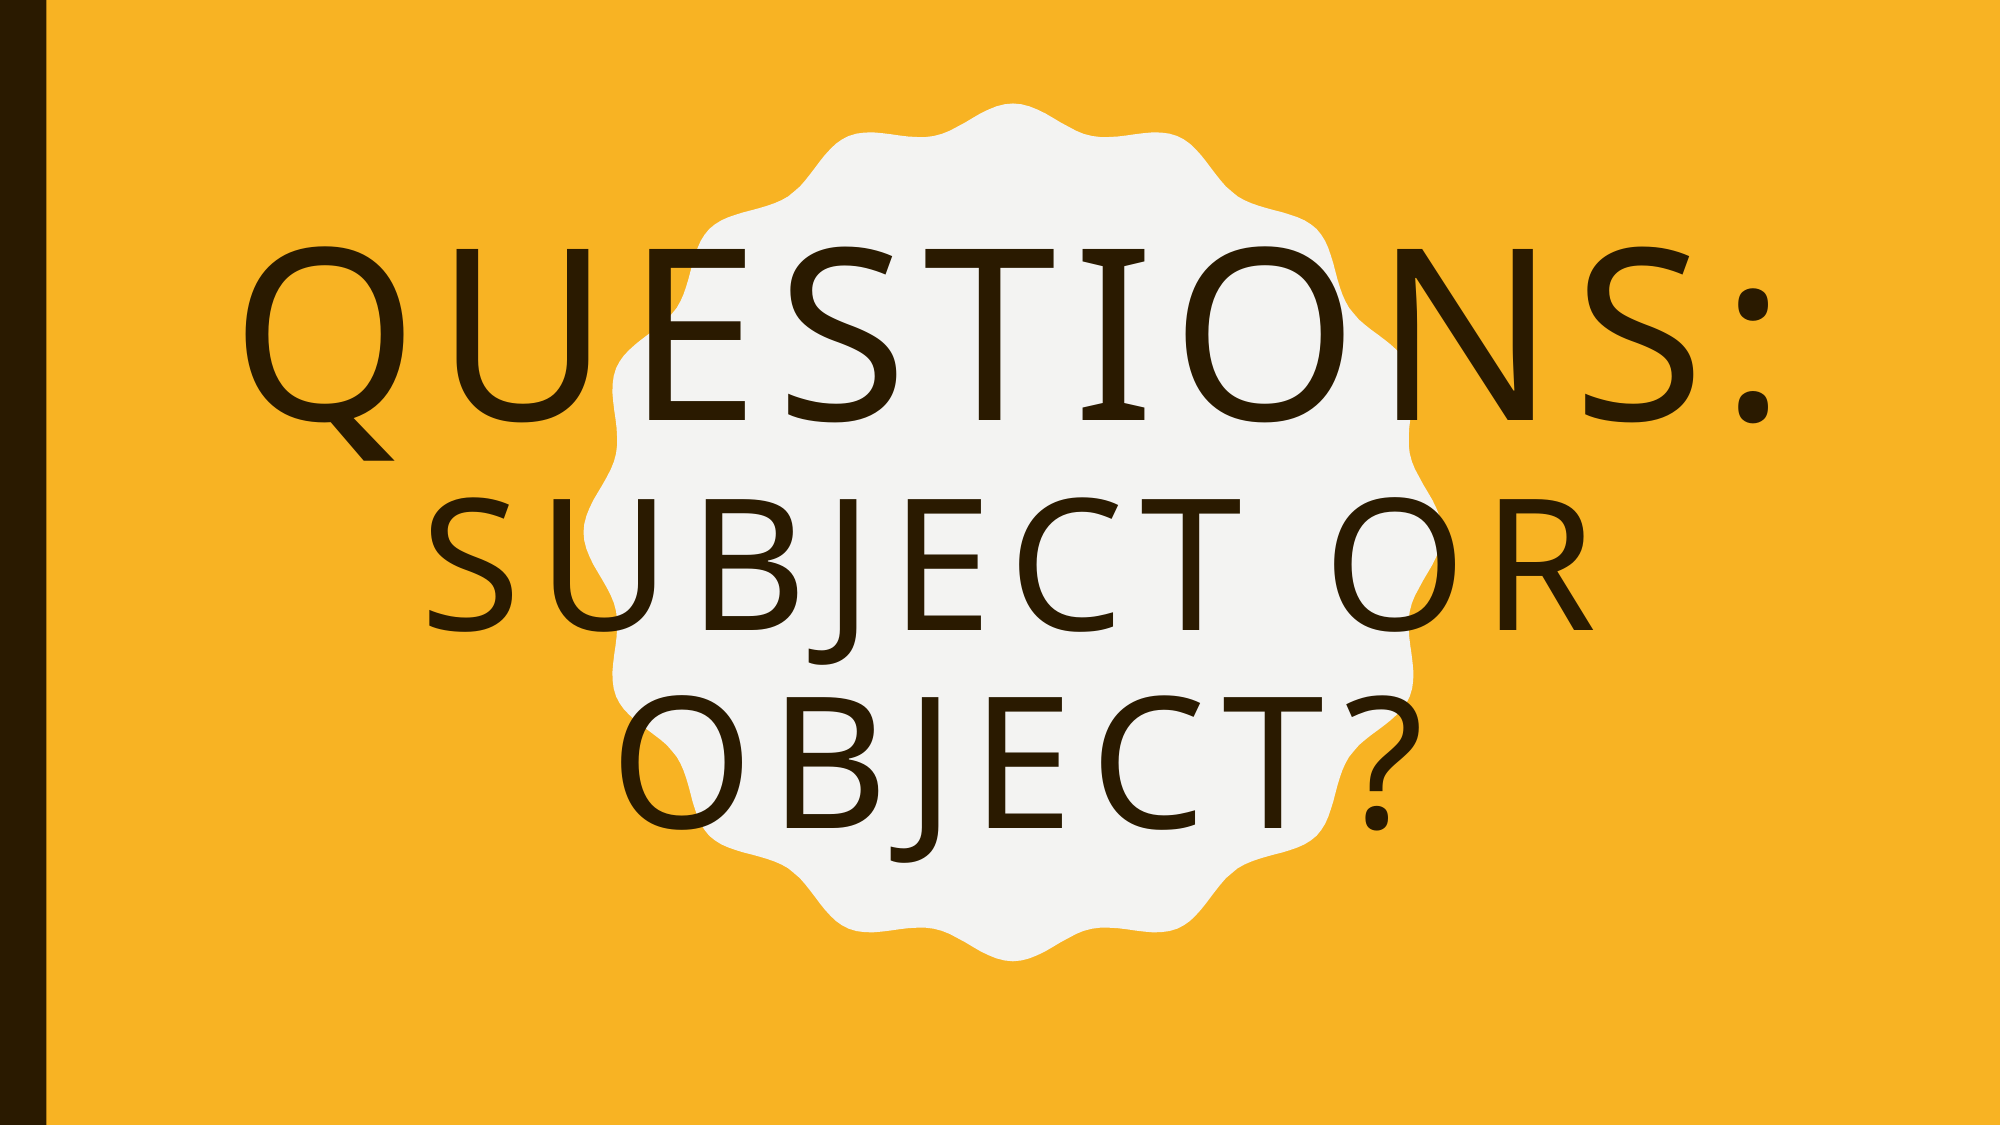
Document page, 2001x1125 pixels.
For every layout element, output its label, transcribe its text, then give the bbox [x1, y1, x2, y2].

title Questions: subject or object? [51, 180, 1985, 902]
